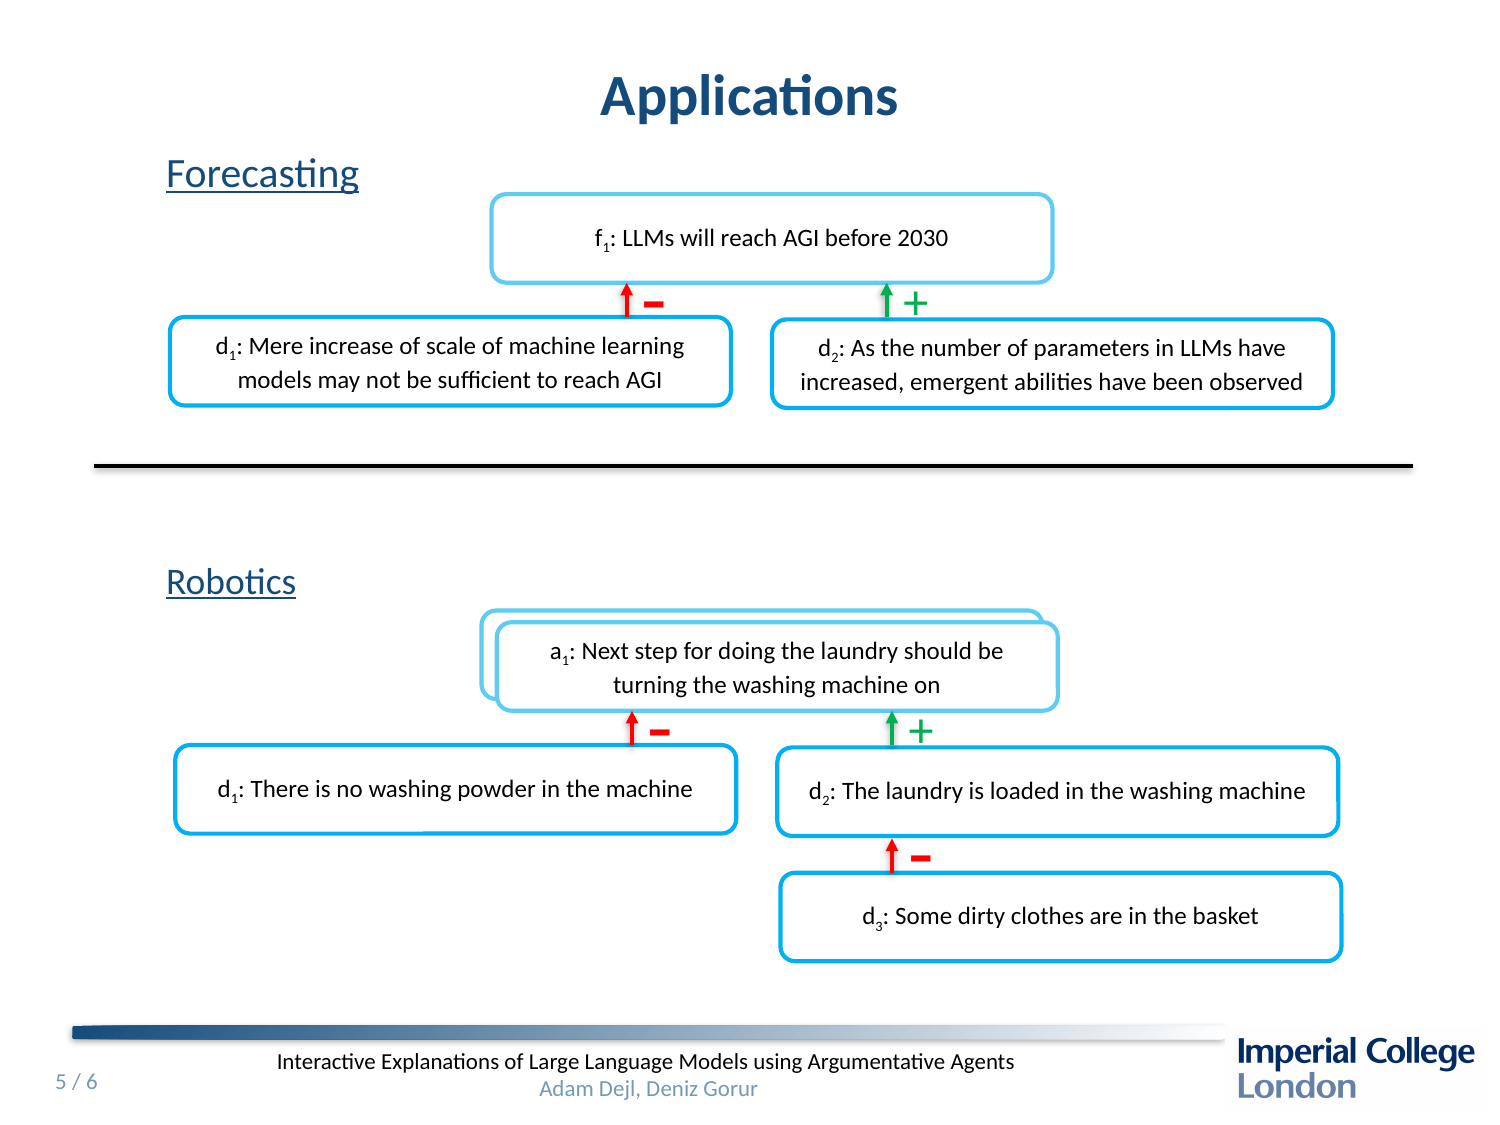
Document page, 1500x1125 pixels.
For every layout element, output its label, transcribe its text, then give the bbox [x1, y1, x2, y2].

text_box d2: The laundry is loaded in the washing machine [775, 745, 1341, 839]
text_box [479, 608, 1044, 701]
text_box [891, 689, 950, 766]
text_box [631, 665, 689, 783]
picture [1225, 1027, 1486, 1110]
text_box d1: Mere increase of scale of machine learning models may not be sufficient to reach AGI [167, 314, 734, 408]
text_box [891, 791, 951, 908]
text_box d1: There is no washing powder in the machine [173, 742, 739, 836]
slide_number 5 / 6 [40, 1059, 391, 1120]
text_box d2: As the number of parameters in LLMs have increased, emergent abilities have been observed [769, 317, 1336, 411]
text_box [886, 261, 944, 338]
text_box Forecasting [151, 138, 379, 204]
text_box a1: Next step for doing the laundry should be turning the washing machine on [494, 620, 1060, 713]
text_box f1: LLMs will reach AGI before 2030 [489, 192, 1055, 285]
text_box Robotics [151, 549, 902, 609]
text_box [626, 237, 683, 355]
text_box d3: Some dirty clothes are in the basket [778, 870, 1344, 964]
title Applications [75, 45, 1425, 139]
